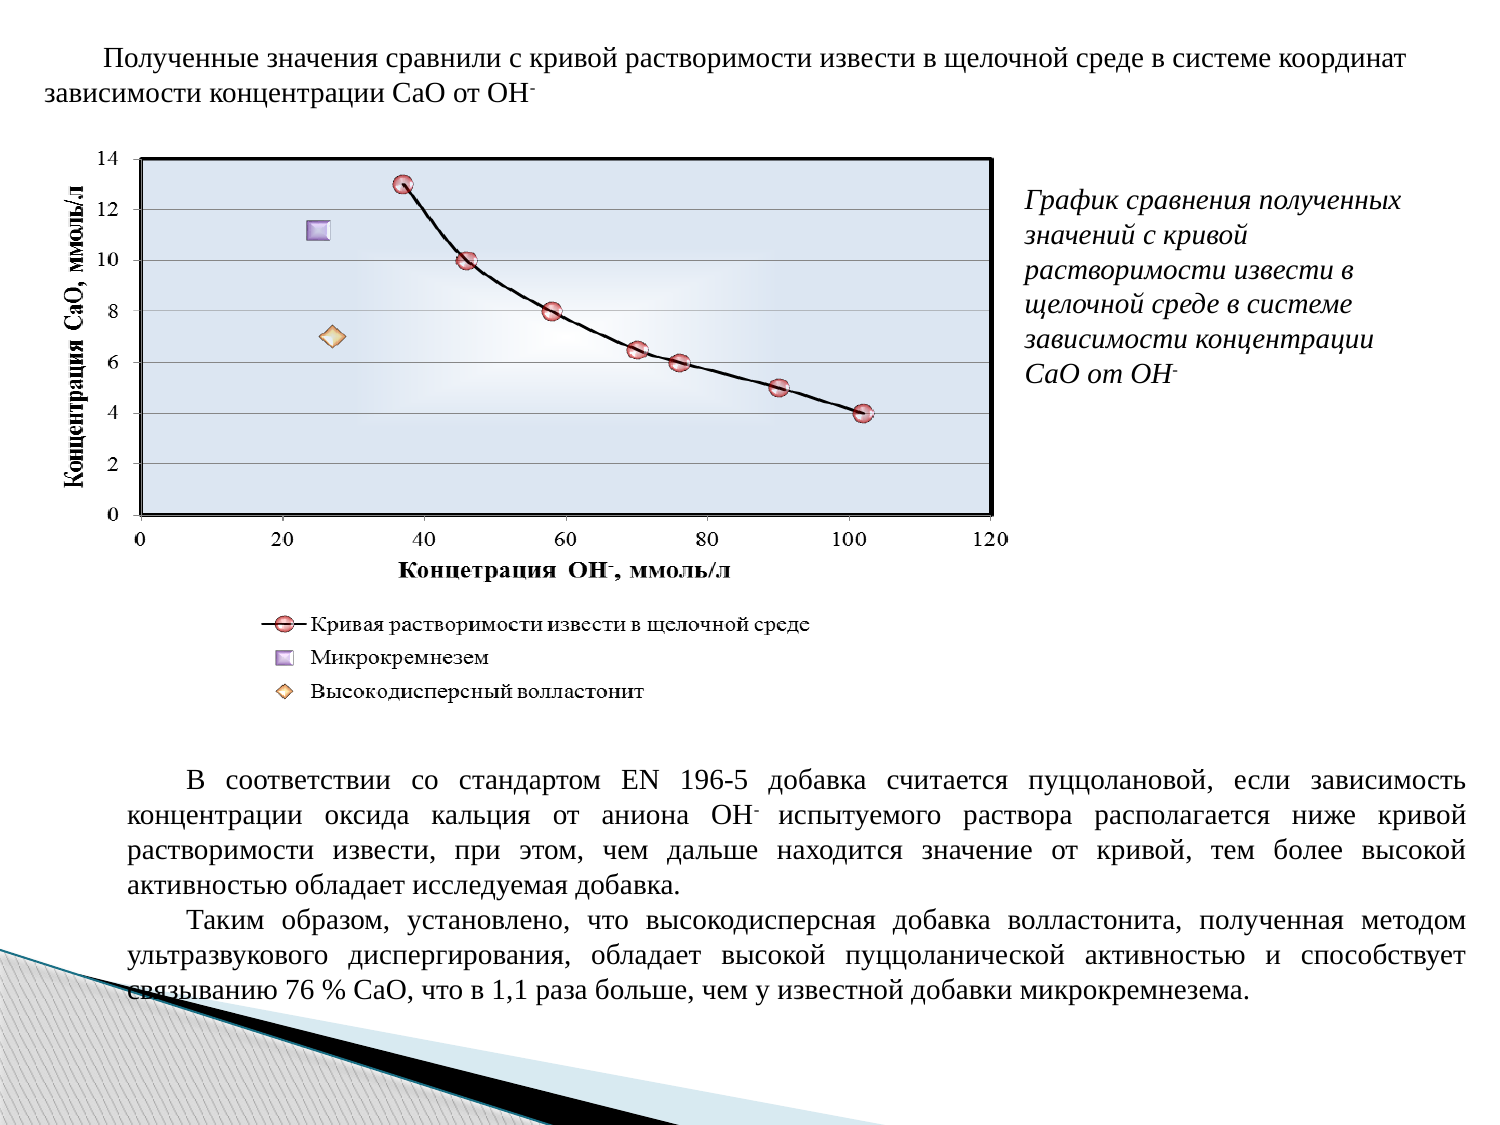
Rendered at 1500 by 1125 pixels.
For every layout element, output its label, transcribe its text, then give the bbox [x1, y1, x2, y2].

text_box Полученные значения сравнили с кривой растворимости извести в щелочной среде в системе координат зависимости концентрации СаО от ОН- [29, 30, 1471, 116]
text_box В соответствии со стандартом EN 196-5 добавка считается пуццолановой, если зависимость концентрации оксида кальция от аниона ОН- испытуемого раствора располагается ниже кривой растворимости извести, при этом, чем дальше находится значение от кривой, тем более высокой активностью обладает исследуемая добавка. Таким образом, установлено, что высокодисперсная добавка волластонита, полученная методом ультразвукового диспергирования, обладает высокой пуццоланической активностью и способствует связыванию 76 % СаО, что в 1,1 раза больше, чем у известной добавки микрокремнезема. [112, 752, 1483, 1013]
picture [29, 136, 1034, 717]
text_box График сравнения полученных значений с кривой растворимости извести в щелочной среде в системе зависимости концентрации СаО от ОН- [1040, 172, 1436, 398]
